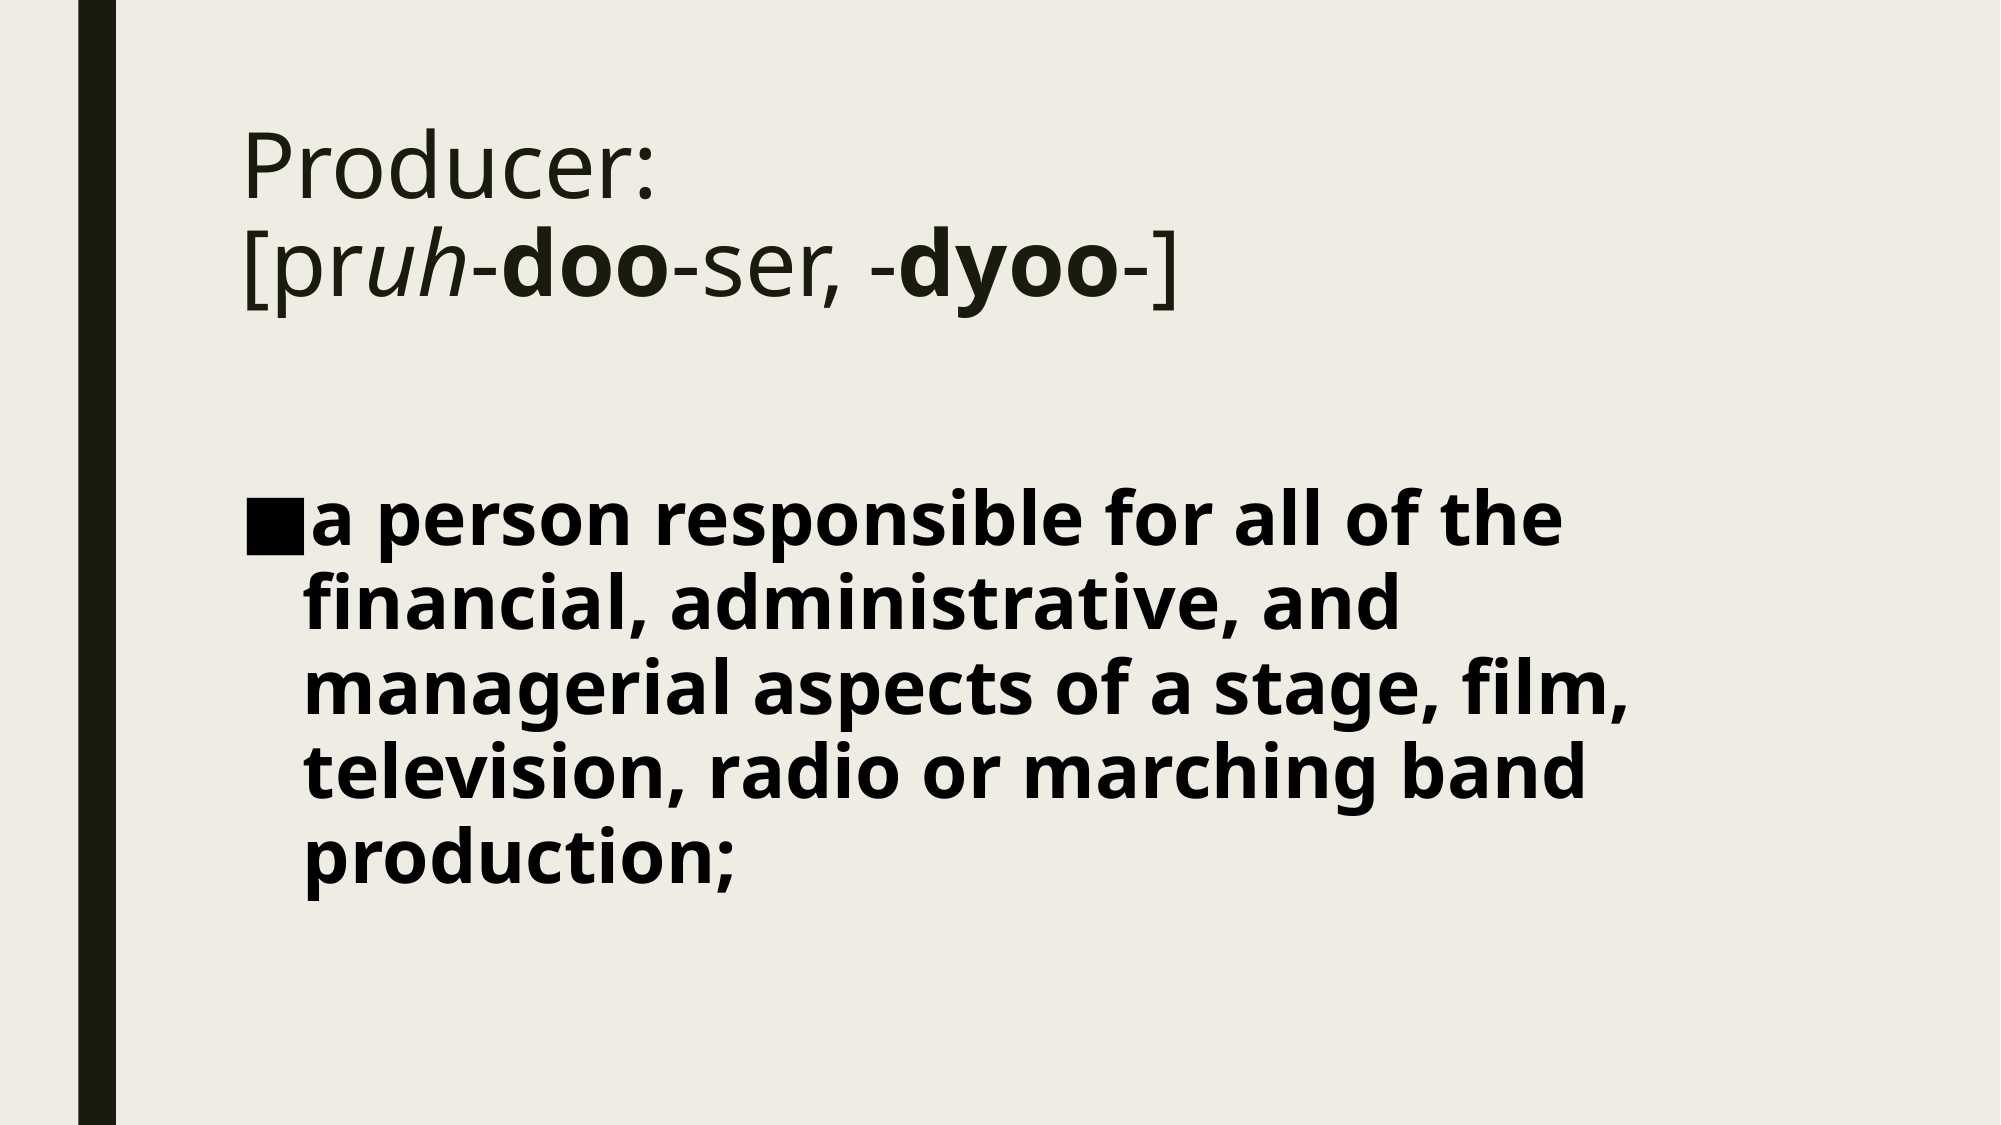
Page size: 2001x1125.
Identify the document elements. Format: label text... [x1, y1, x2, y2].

list a person responsible for all of the financial, administrative, and managerial aspects of a stage, film, television, radio or marching band production; [225, 375, 1800, 963]
title Producer: [pruh-doo-ser, -dyoo-] [225, 112, 1800, 357]
